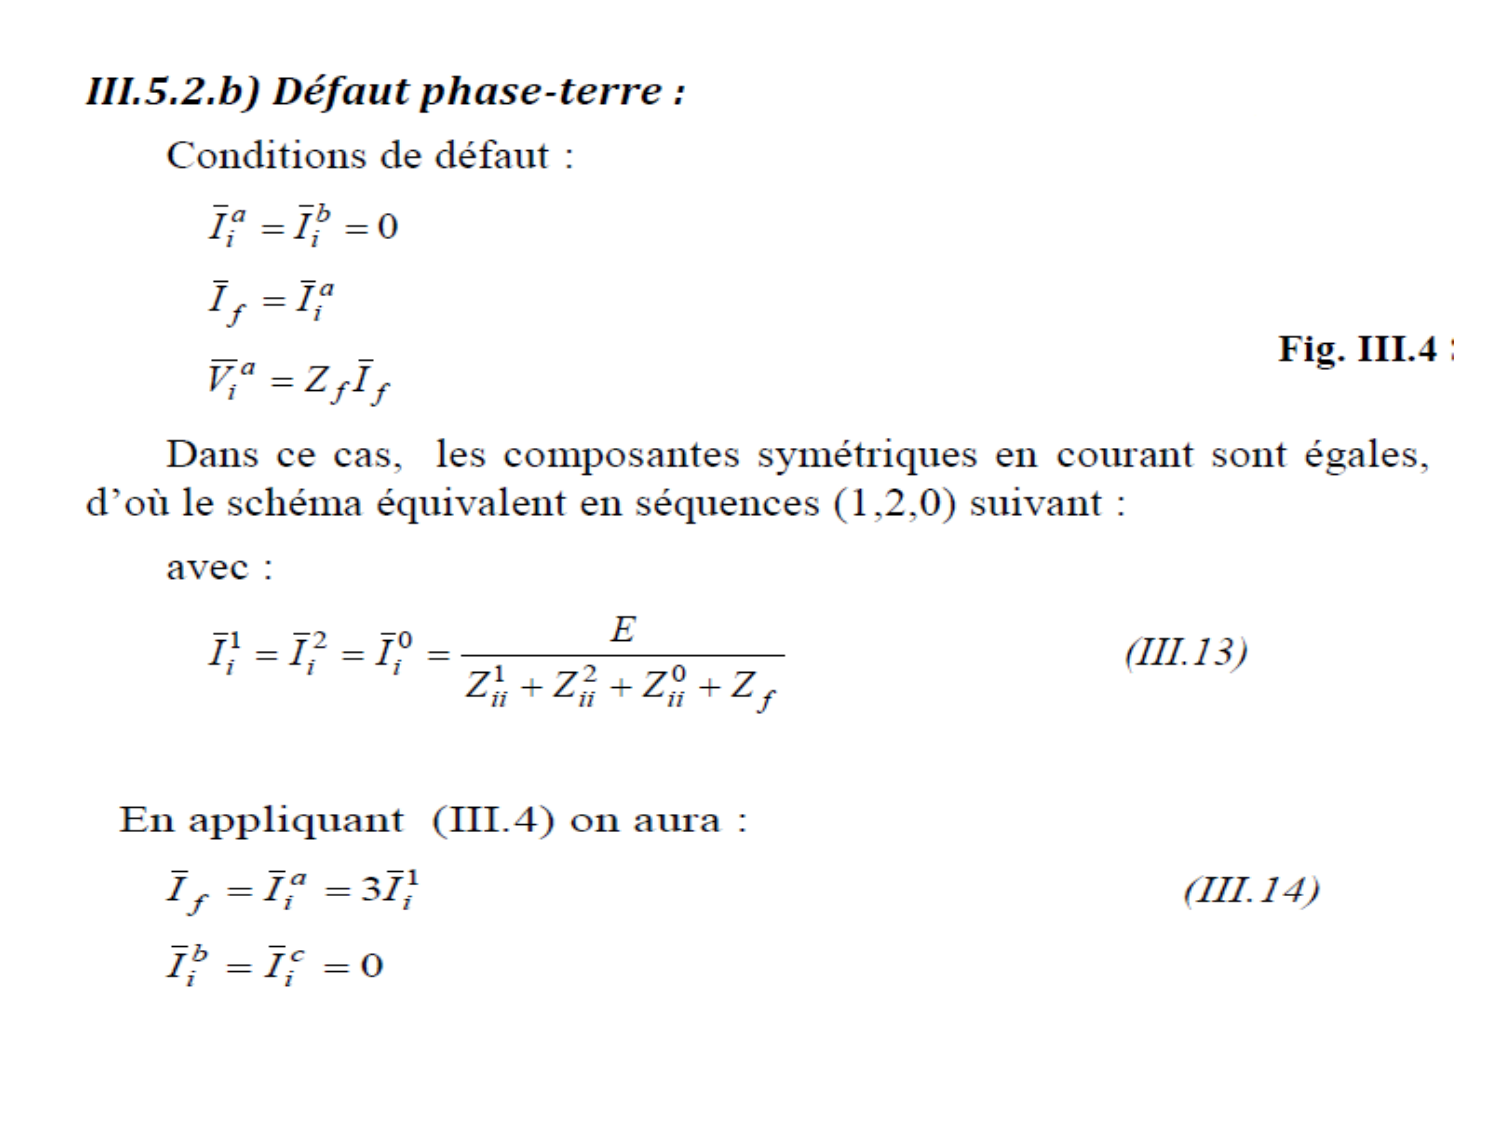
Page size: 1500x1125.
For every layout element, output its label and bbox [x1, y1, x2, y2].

picture [34, 46, 1454, 1033]
